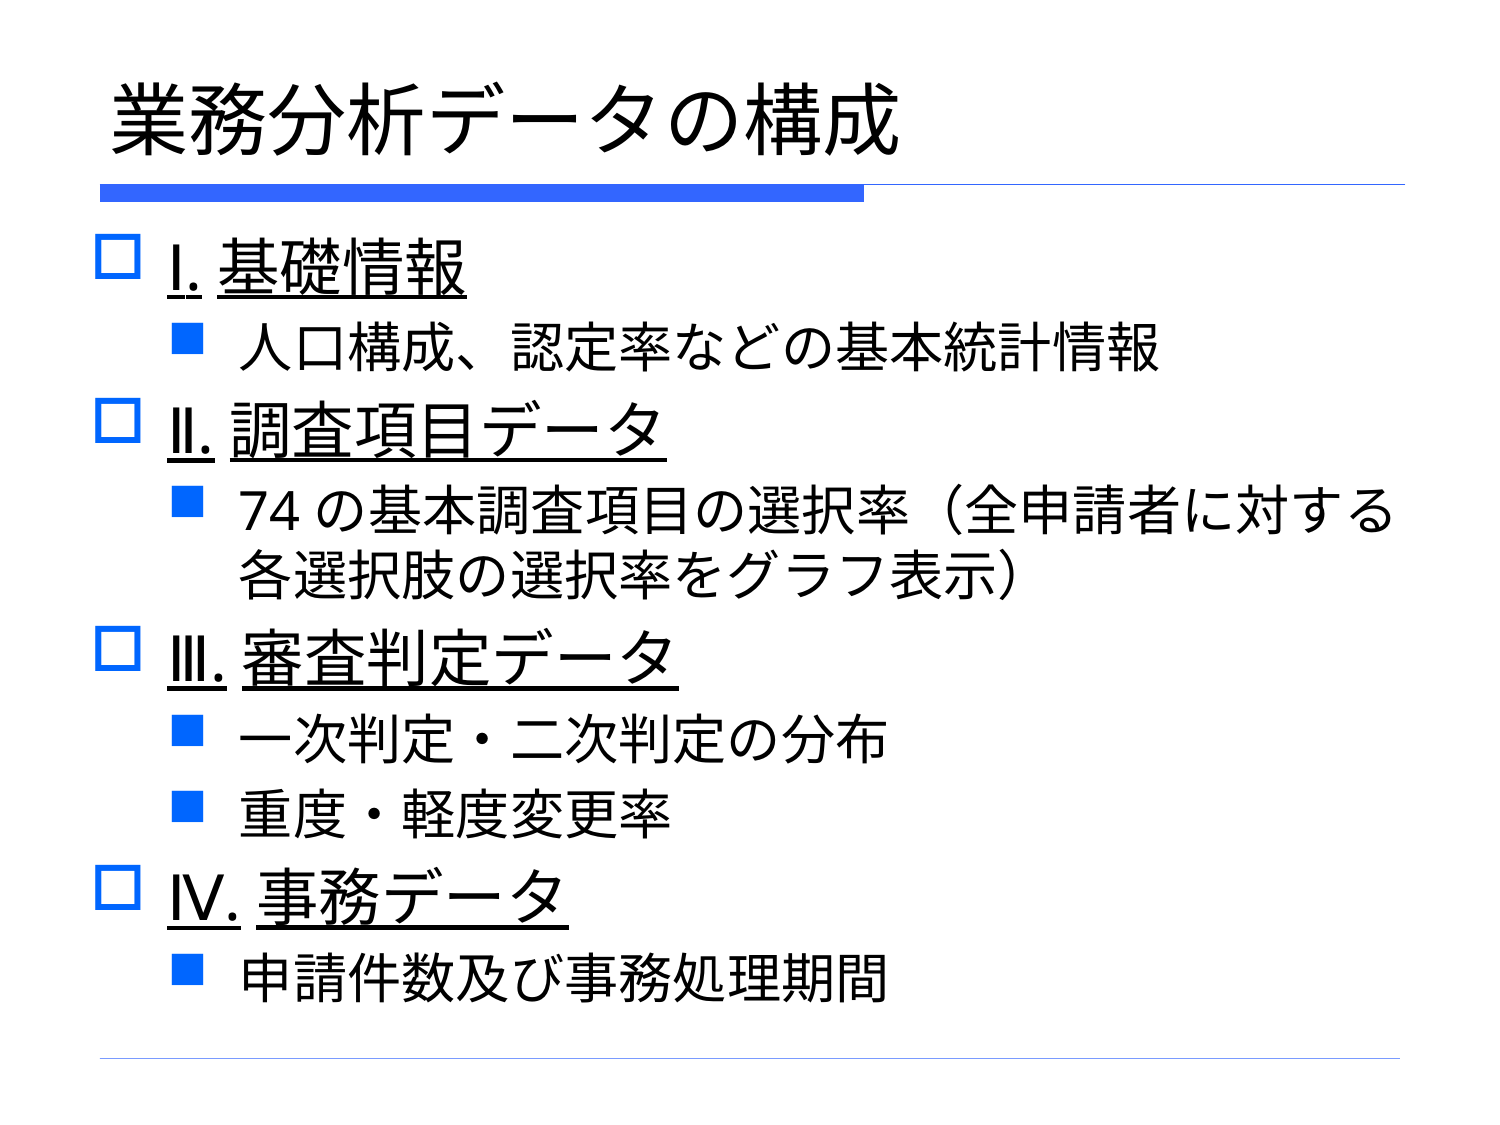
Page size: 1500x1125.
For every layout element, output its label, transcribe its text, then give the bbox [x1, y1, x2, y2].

title 業務分析データの構成 [93, 49, 1407, 173]
list Ⅰ.基礎情報 人口構成、認定率などの基本統計情報 Ⅱ.調査項目データ 74の基本調査項目の選択率（全申請者に対する各選択肢の選択率をグラフ表示） Ⅲ.審査判定データ 一次判定・二次判定の分布 重度・軽度変更率 Ⅳ.事務データ 申請件数及び事務処理期間 [74, 219, 1426, 1075]
